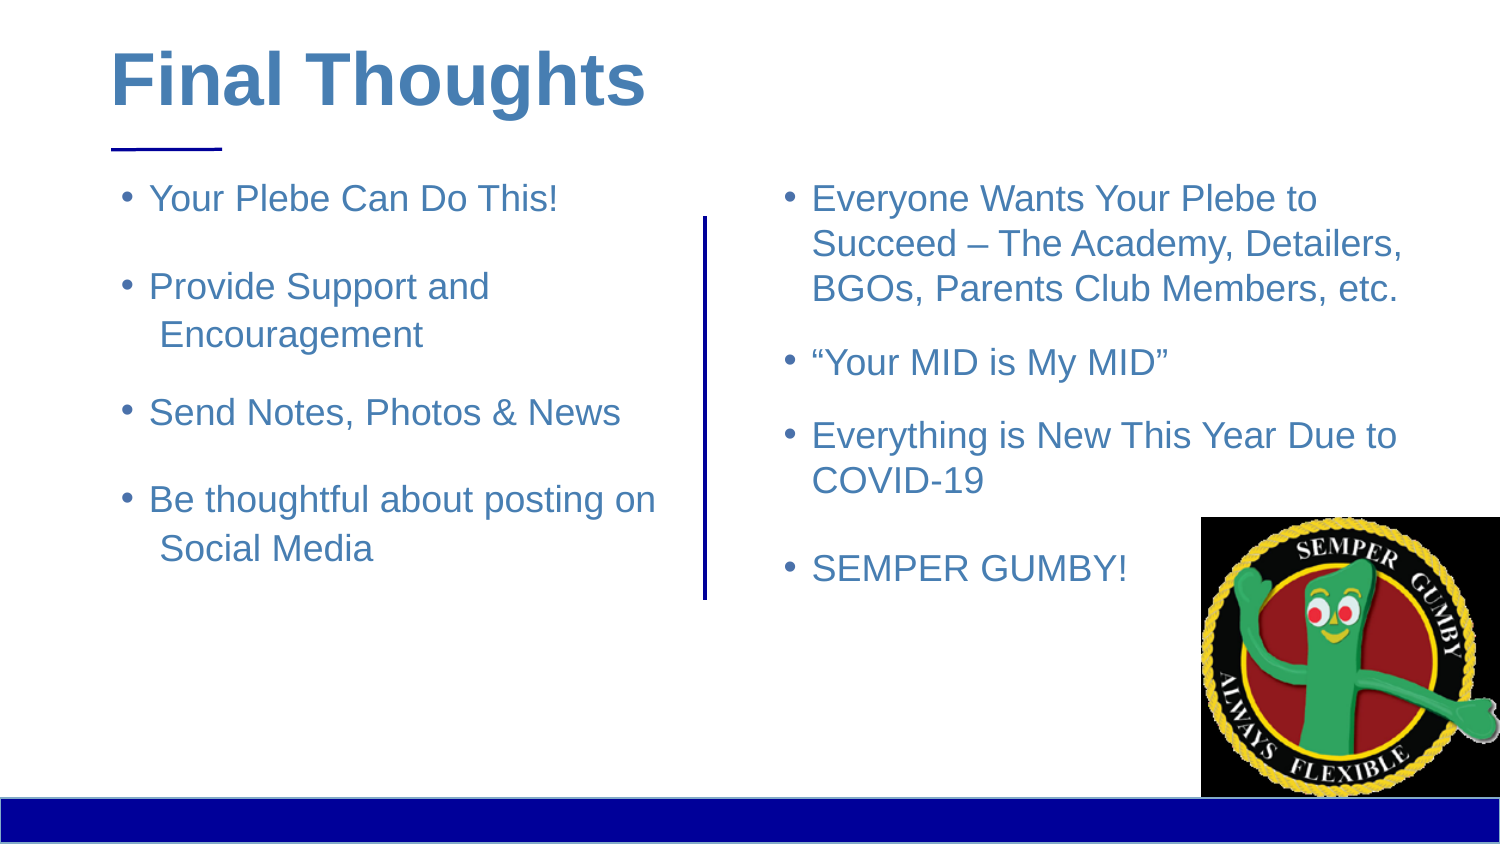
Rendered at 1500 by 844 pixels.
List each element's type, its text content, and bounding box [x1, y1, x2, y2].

list Your Plebe Can Do This! Provide Support and Encouragement Send Notes, Photos & News Be thoughtful about posting on Social Media [103, 171, 660, 708]
picture [1200, 517, 1500, 797]
list Everyone Wants Your Plebe to Succeed – The Academy, Detailers, BGOs, Parents Club Members, etc. “Your MID is My MID” Everything is New This Year Due to COVID-19 SEMPER GUMBY! [766, 171, 1472, 657]
title Final Thoughts [108, 28, 880, 123]
